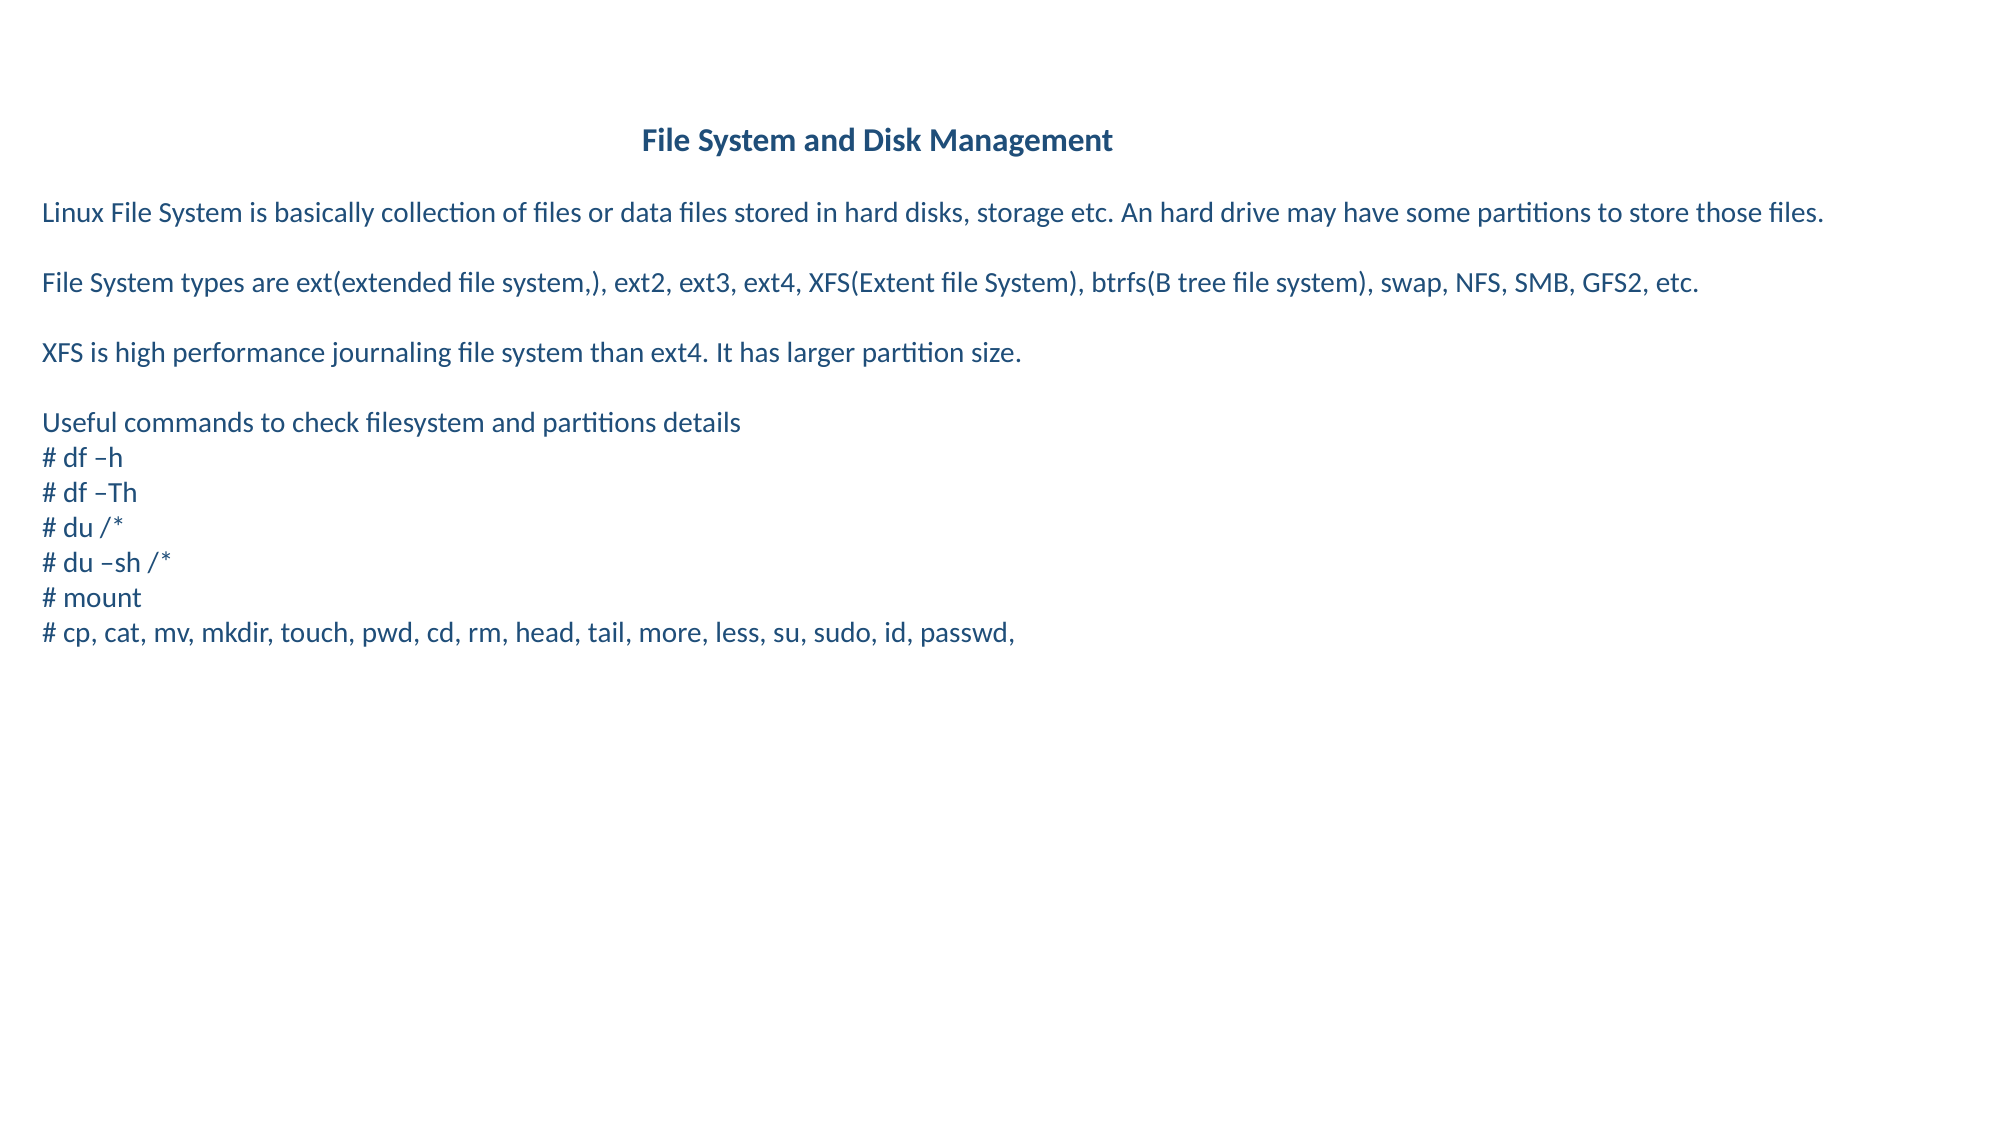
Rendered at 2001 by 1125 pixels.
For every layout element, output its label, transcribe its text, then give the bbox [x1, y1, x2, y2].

text_box File System and Disk Management Linux File System is basically collection of files or data files stored in hard disks, storage etc. An hard drive may have some partitions to store those files. File System types are ext(extended file system,), ext2, ext3, ext4, XFS(Extent file System), btrfs(B tree file system), swap, NFS, SMB, GFS2, etc. XFS is high performance journaling file system than ext4. It has larger partition size. Useful commands to check filesystem and partitions details # df –h # df –Th # du /* # du –sh /* # mount # cp, cat, mv, mkdir, touch, pwd, cd, rm, head, tail, more, less, su, sudo, id, passwd, [27, 106, 1897, 656]
